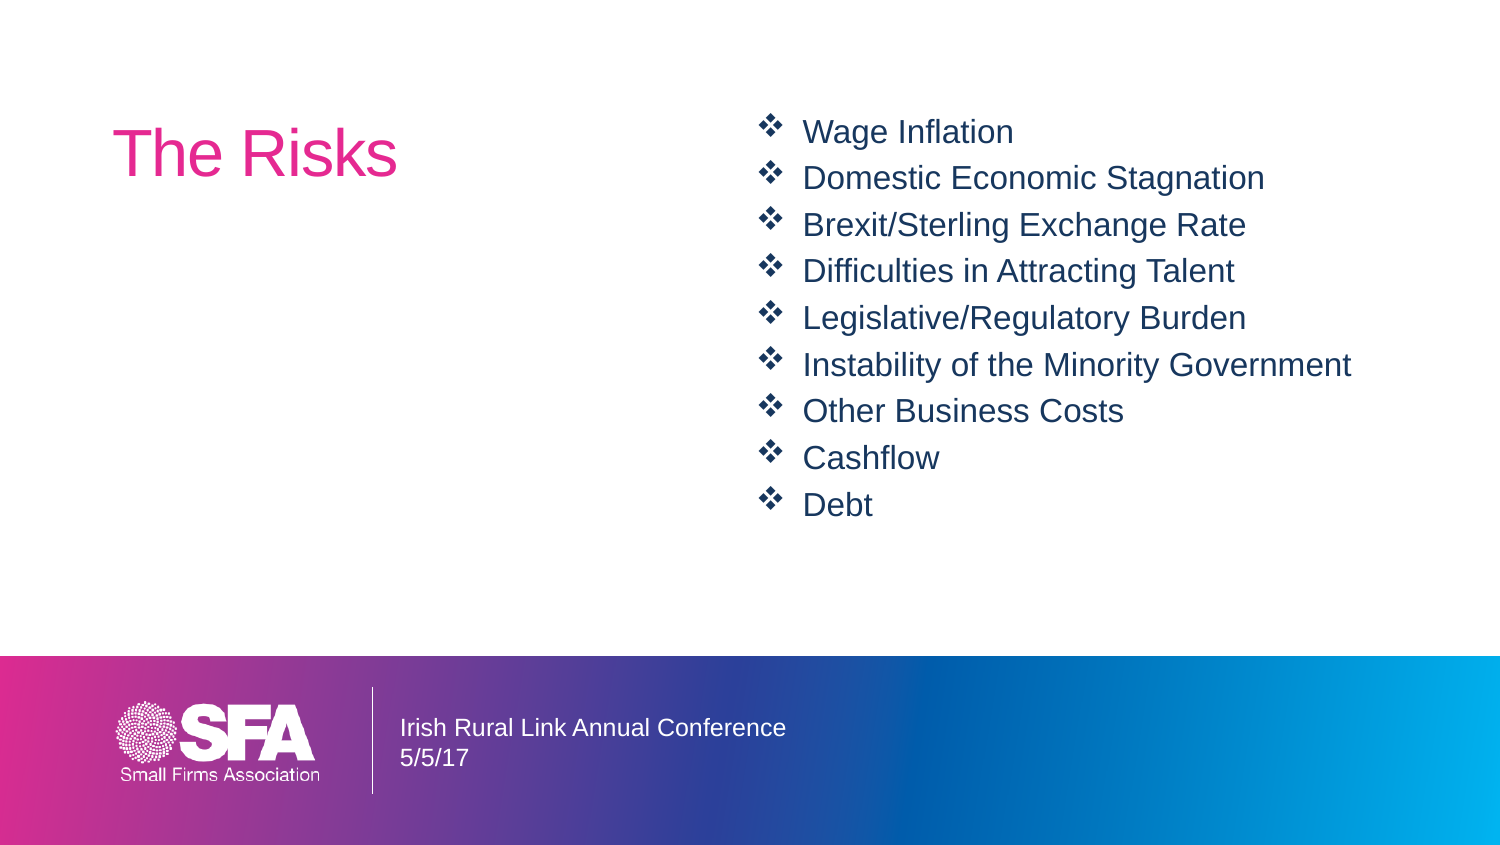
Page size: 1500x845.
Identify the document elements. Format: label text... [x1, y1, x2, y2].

title The Risks [112, 109, 725, 635]
list Wage Inflation Domestic Economic Stagnation Brexit/Sterling Exchange Rate Difficulties in Attracting Talent Legislative/Regulatory Burden Instability of the Minority Government Other Business Costs Cashflow Debt [755, 109, 1438, 635]
list Irish Rural Link Annual Conference 5/5/17 [399, 697, 951, 785]
picture [0, 655, 1195, 845]
